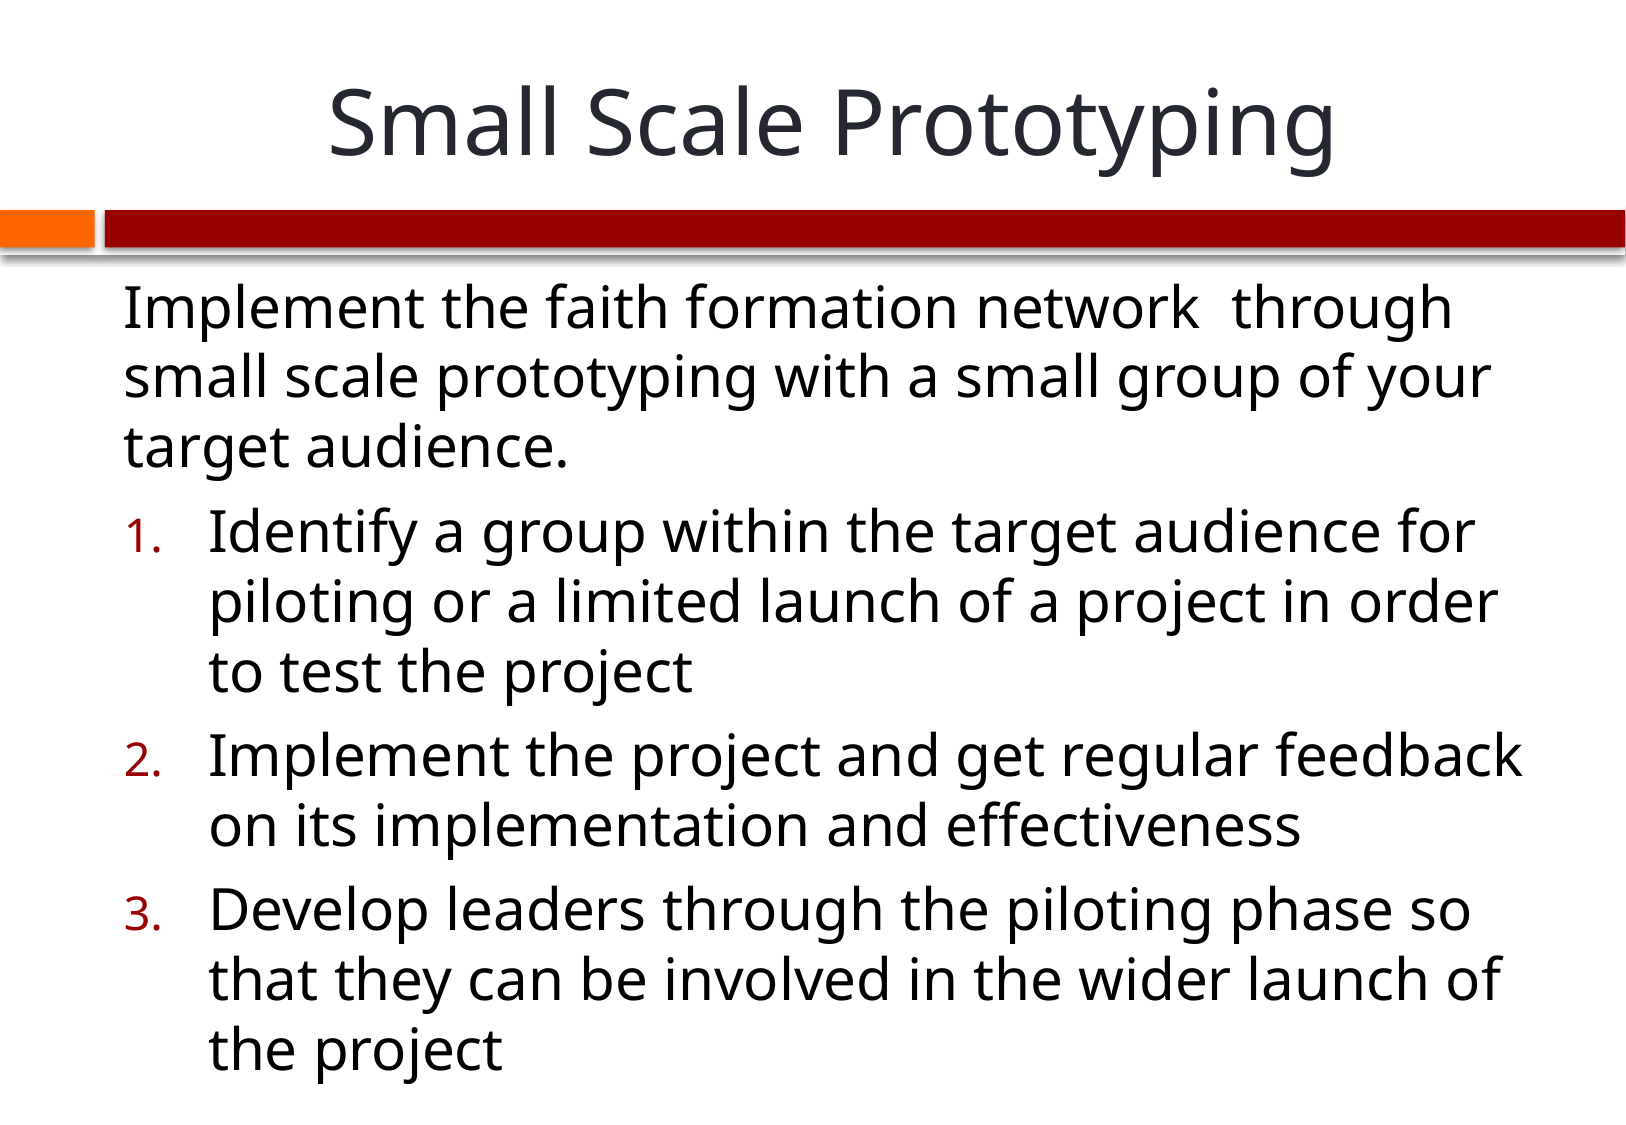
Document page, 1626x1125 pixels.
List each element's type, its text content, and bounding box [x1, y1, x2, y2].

title Small Scale Prototyping [108, 37, 1558, 200]
list Implement the faith formation network through small scale prototyping with a small group of your target audience. Identify a group within the target audience for piloting or a limited launch of a project in order to test the project Implement the project and get regular feedback on its implementation and effectiveness Develop leaders through the piloting phase so that they can be involved in the wider launch of the project [108, 262, 1558, 1094]
